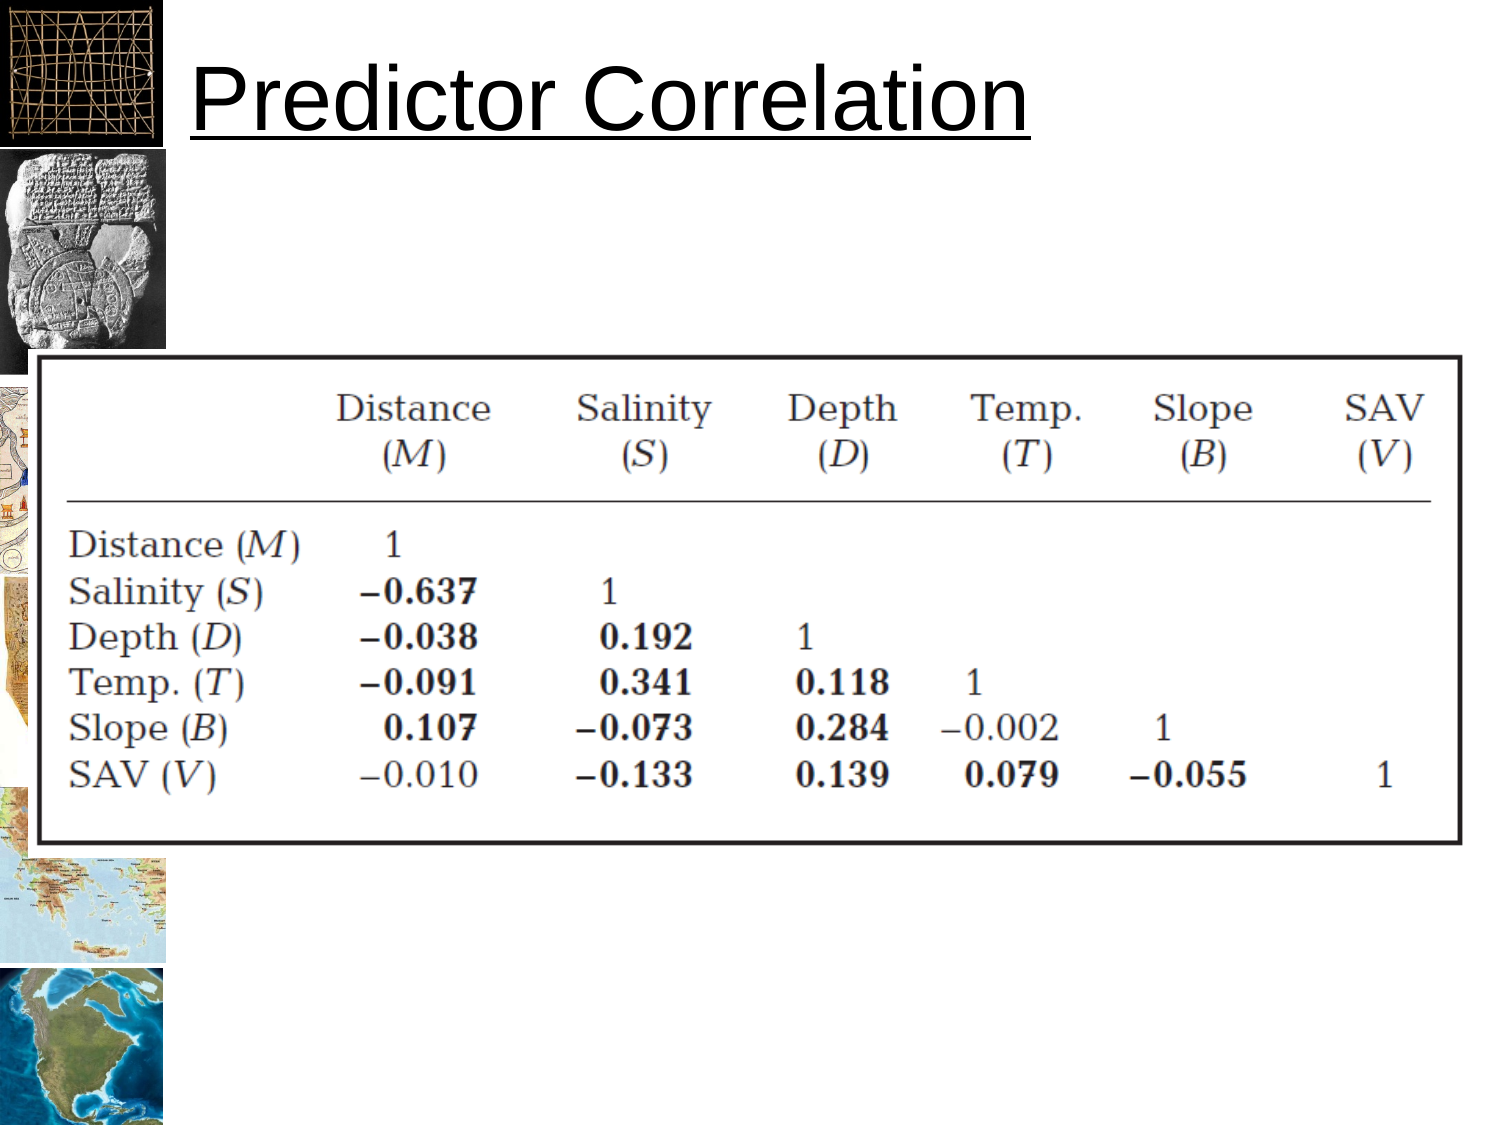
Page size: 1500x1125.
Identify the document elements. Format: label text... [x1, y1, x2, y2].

picture [0, 149, 1472, 963]
picture [0, 968, 163, 1125]
picture [0, 0, 163, 147]
title Predictor Correlation [174, 0, 1475, 188]
